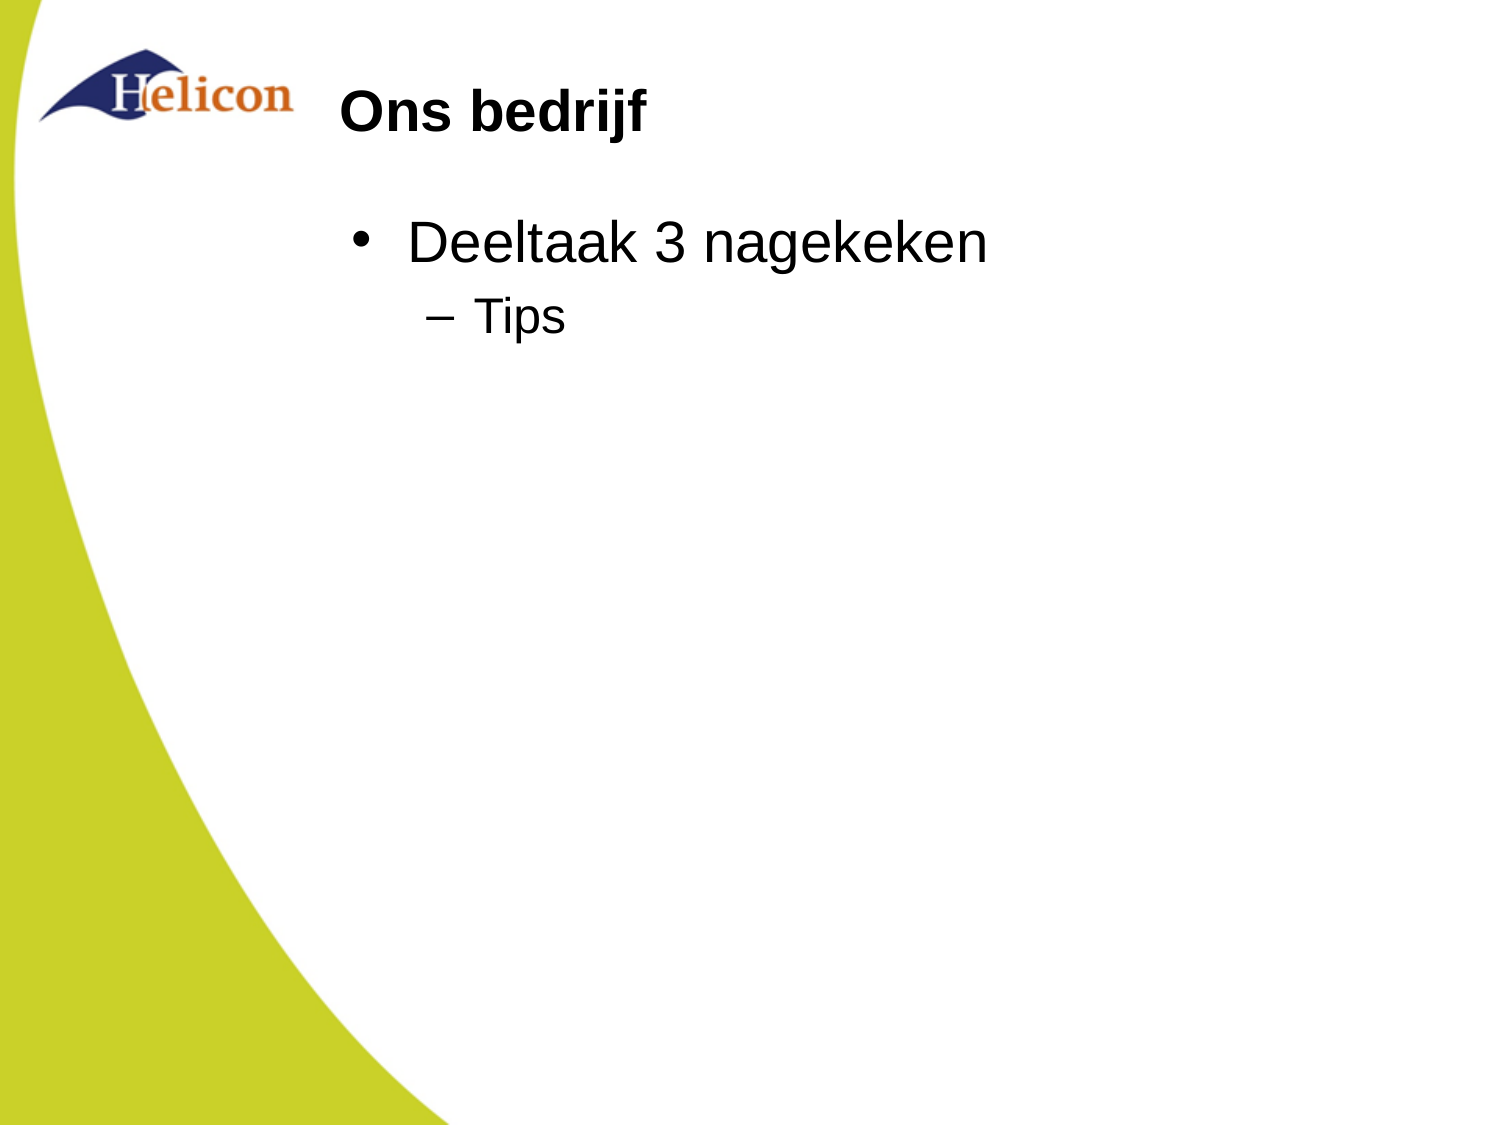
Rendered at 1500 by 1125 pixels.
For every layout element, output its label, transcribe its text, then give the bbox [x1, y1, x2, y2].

list Deeltaak 3 nagekeken Tips [336, 196, 1425, 1005]
picture [0, 0, 1500, 1125]
title Ons bedrijf [324, 54, 1415, 161]
